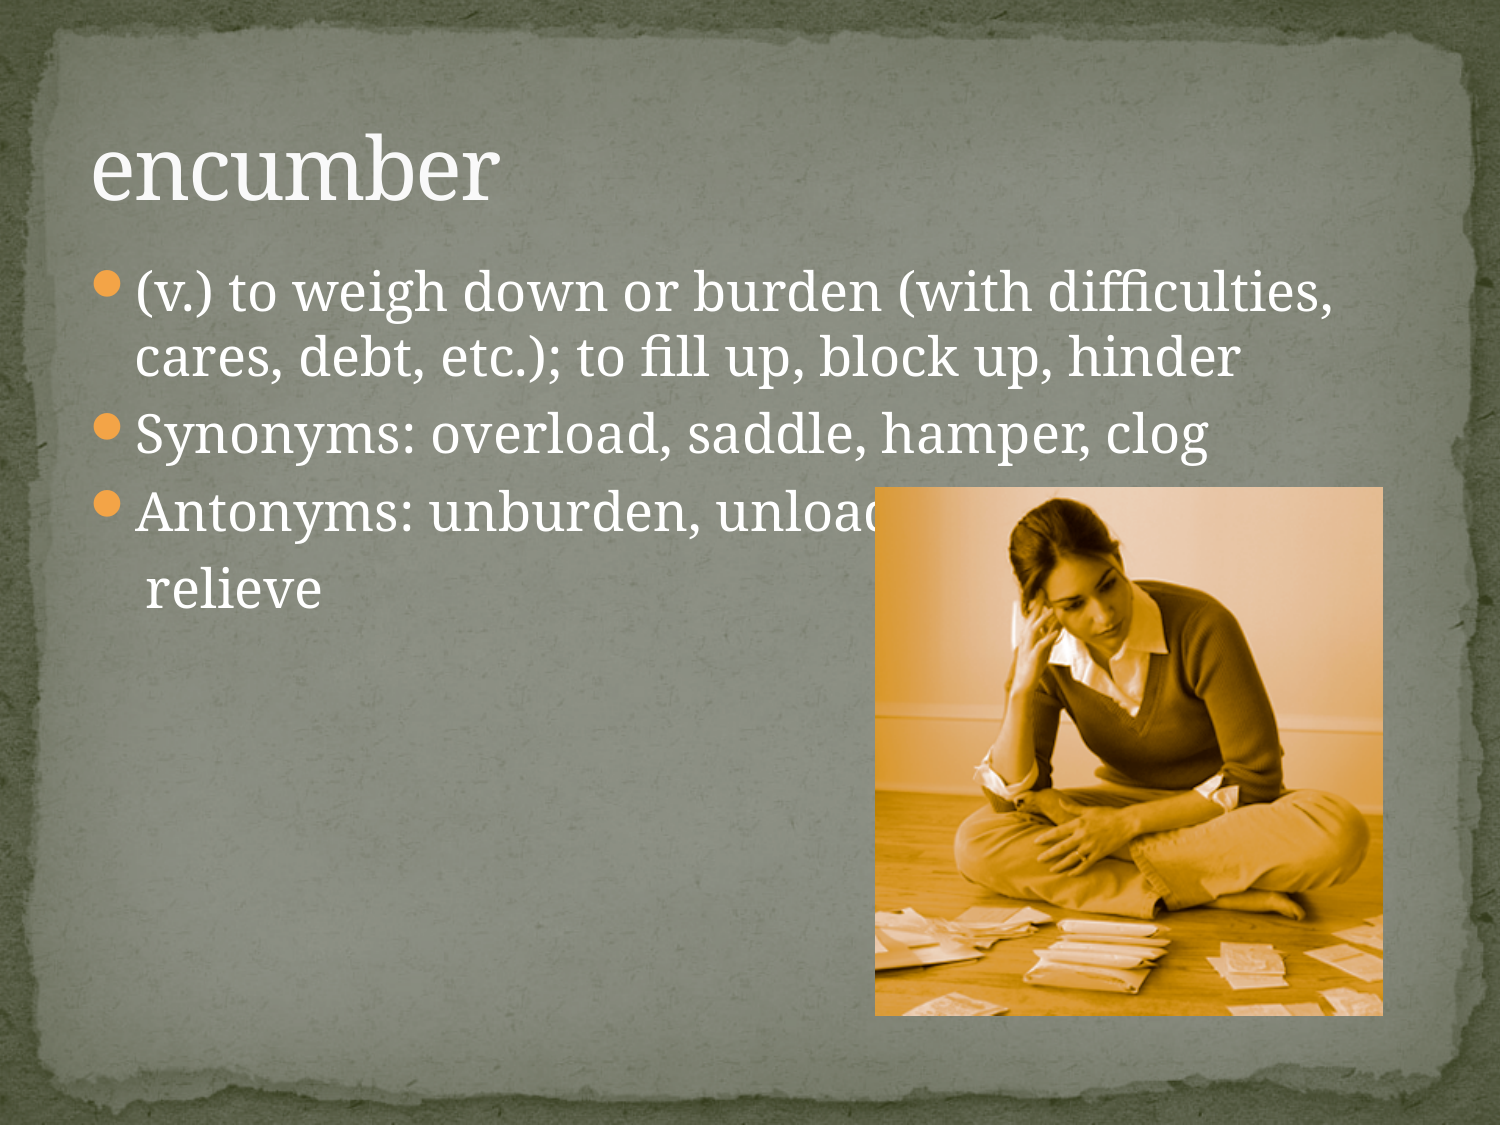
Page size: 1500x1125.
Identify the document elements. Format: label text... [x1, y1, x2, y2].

title encumber [74, 24, 1425, 225]
picture [875, 487, 1383, 1016]
list (v.) to weigh down or burden (with difficulties, cares, debt, etc.); to fill up, block up, hinder Synonyms: overload, saddle, hamper, clog Antonyms: unburden, unload, relieve [75, 249, 1425, 1000]
